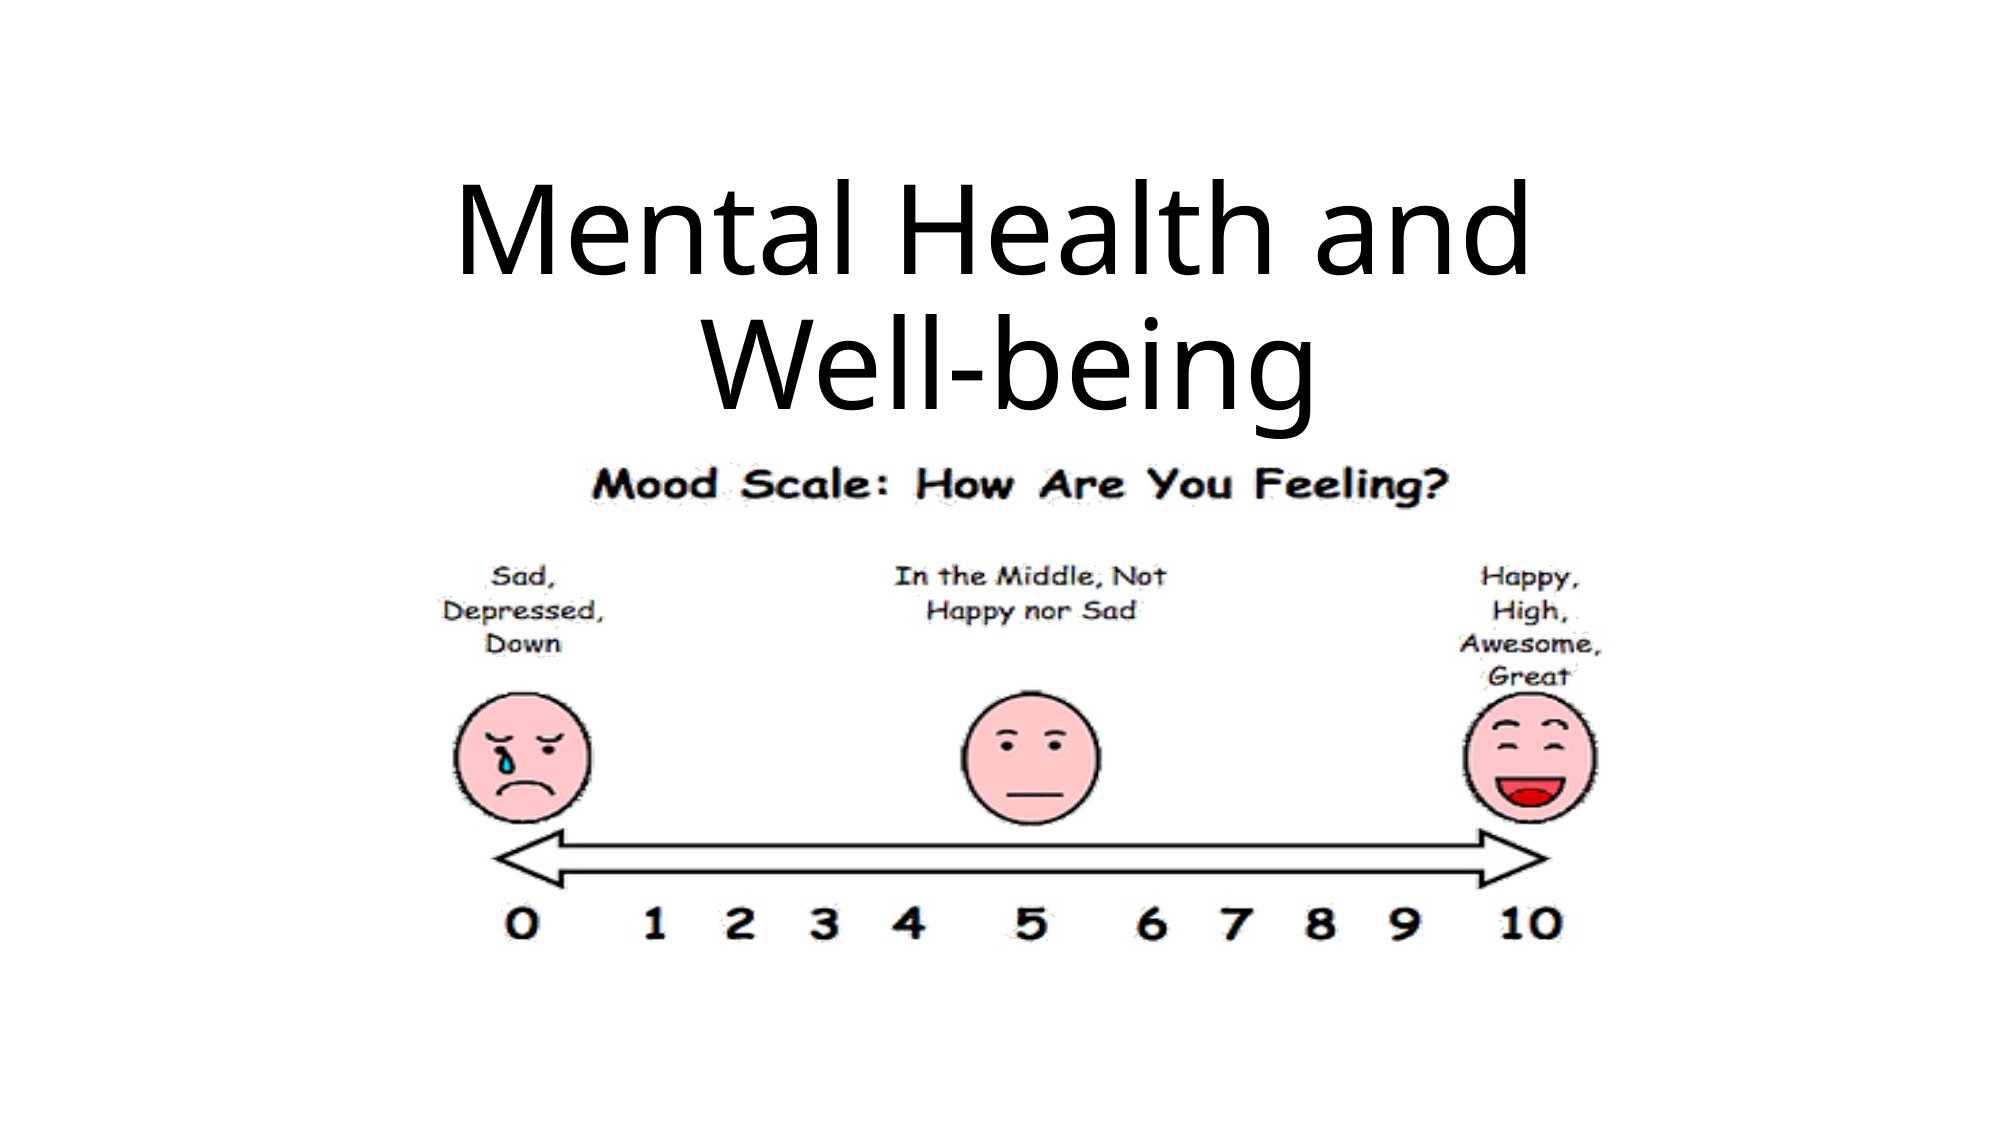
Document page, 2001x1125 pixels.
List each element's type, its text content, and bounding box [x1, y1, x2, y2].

picture [367, 443, 1724, 961]
title Mental Health and Well-being [260, 52, 1761, 444]
